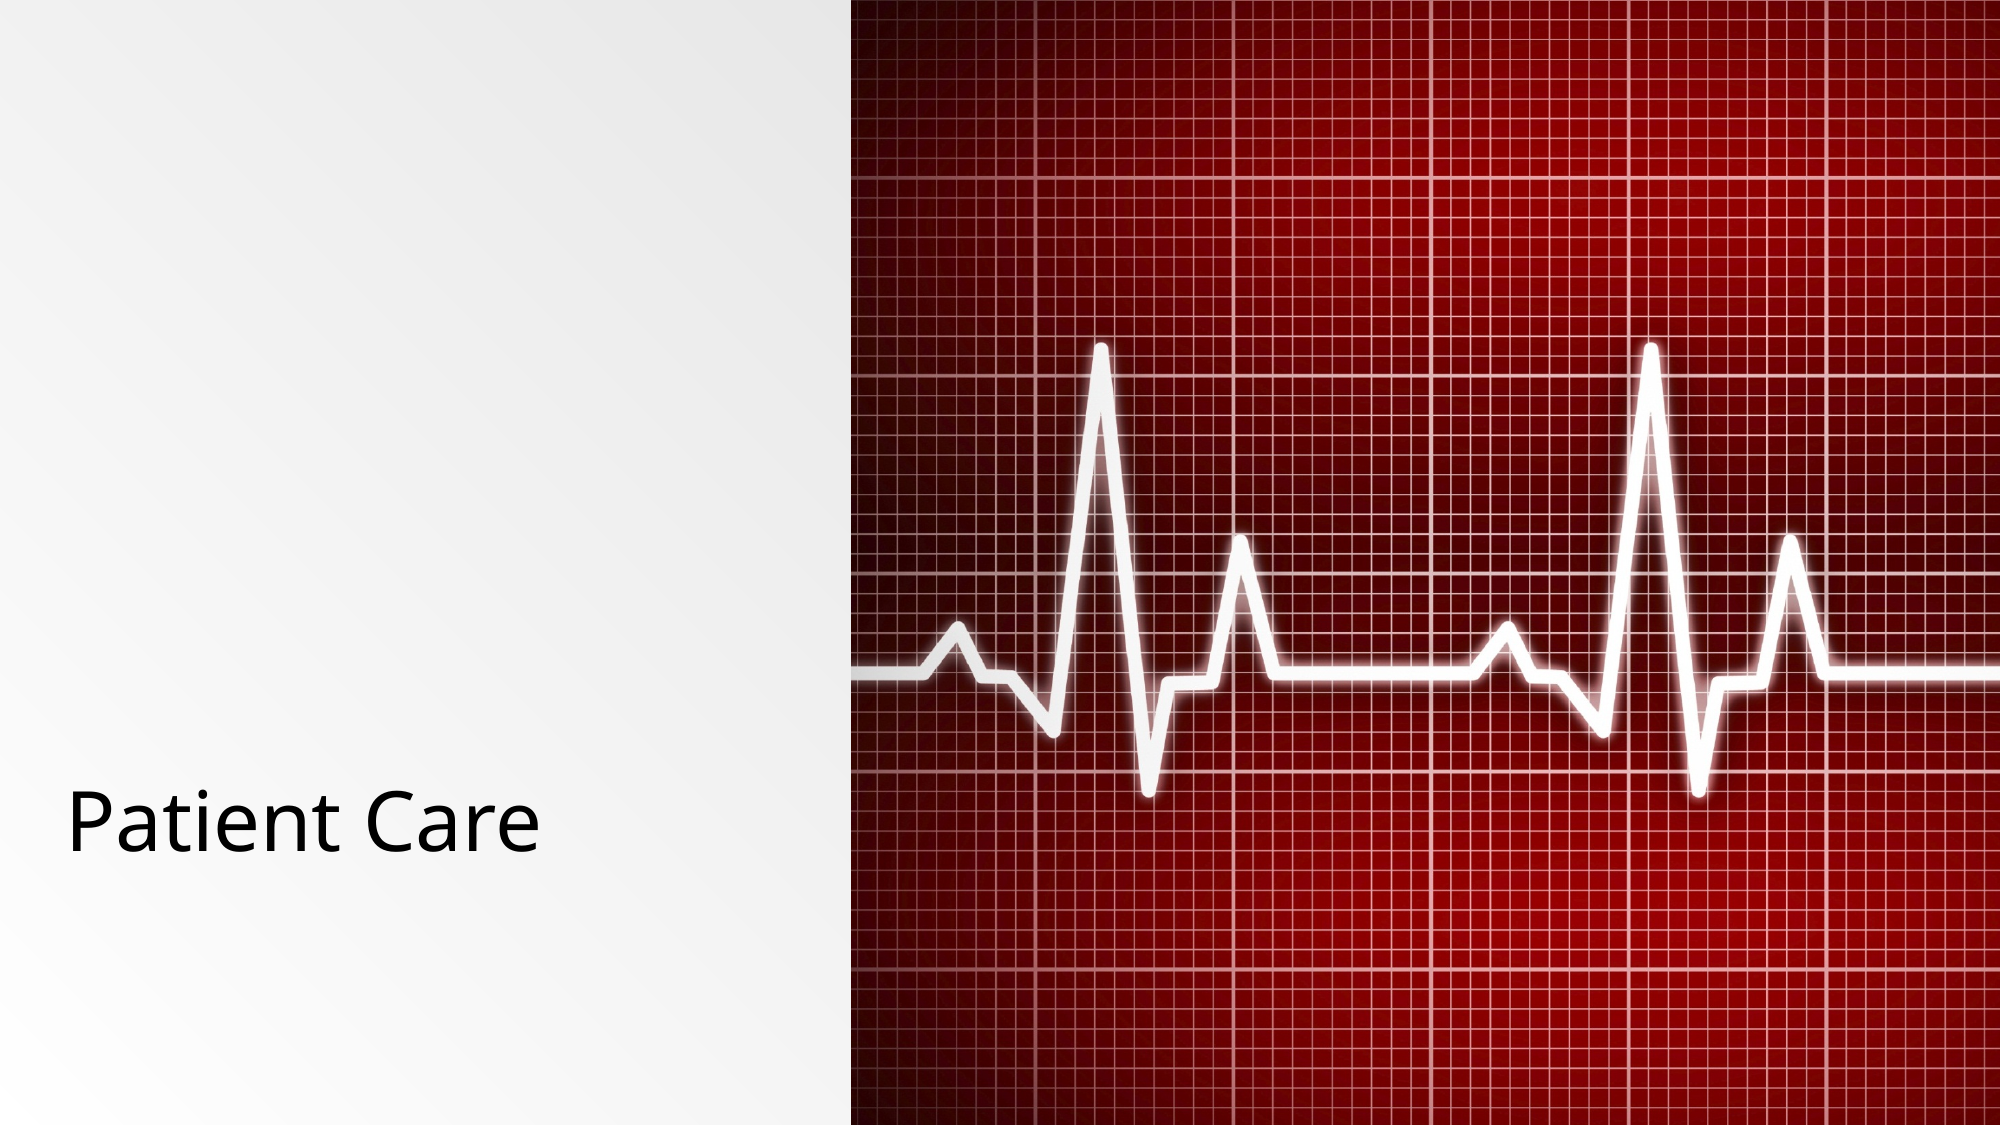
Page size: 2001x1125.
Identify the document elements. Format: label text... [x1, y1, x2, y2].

title Patient Care [50, 737, 784, 875]
picture [851, 0, 2000, 1125]
